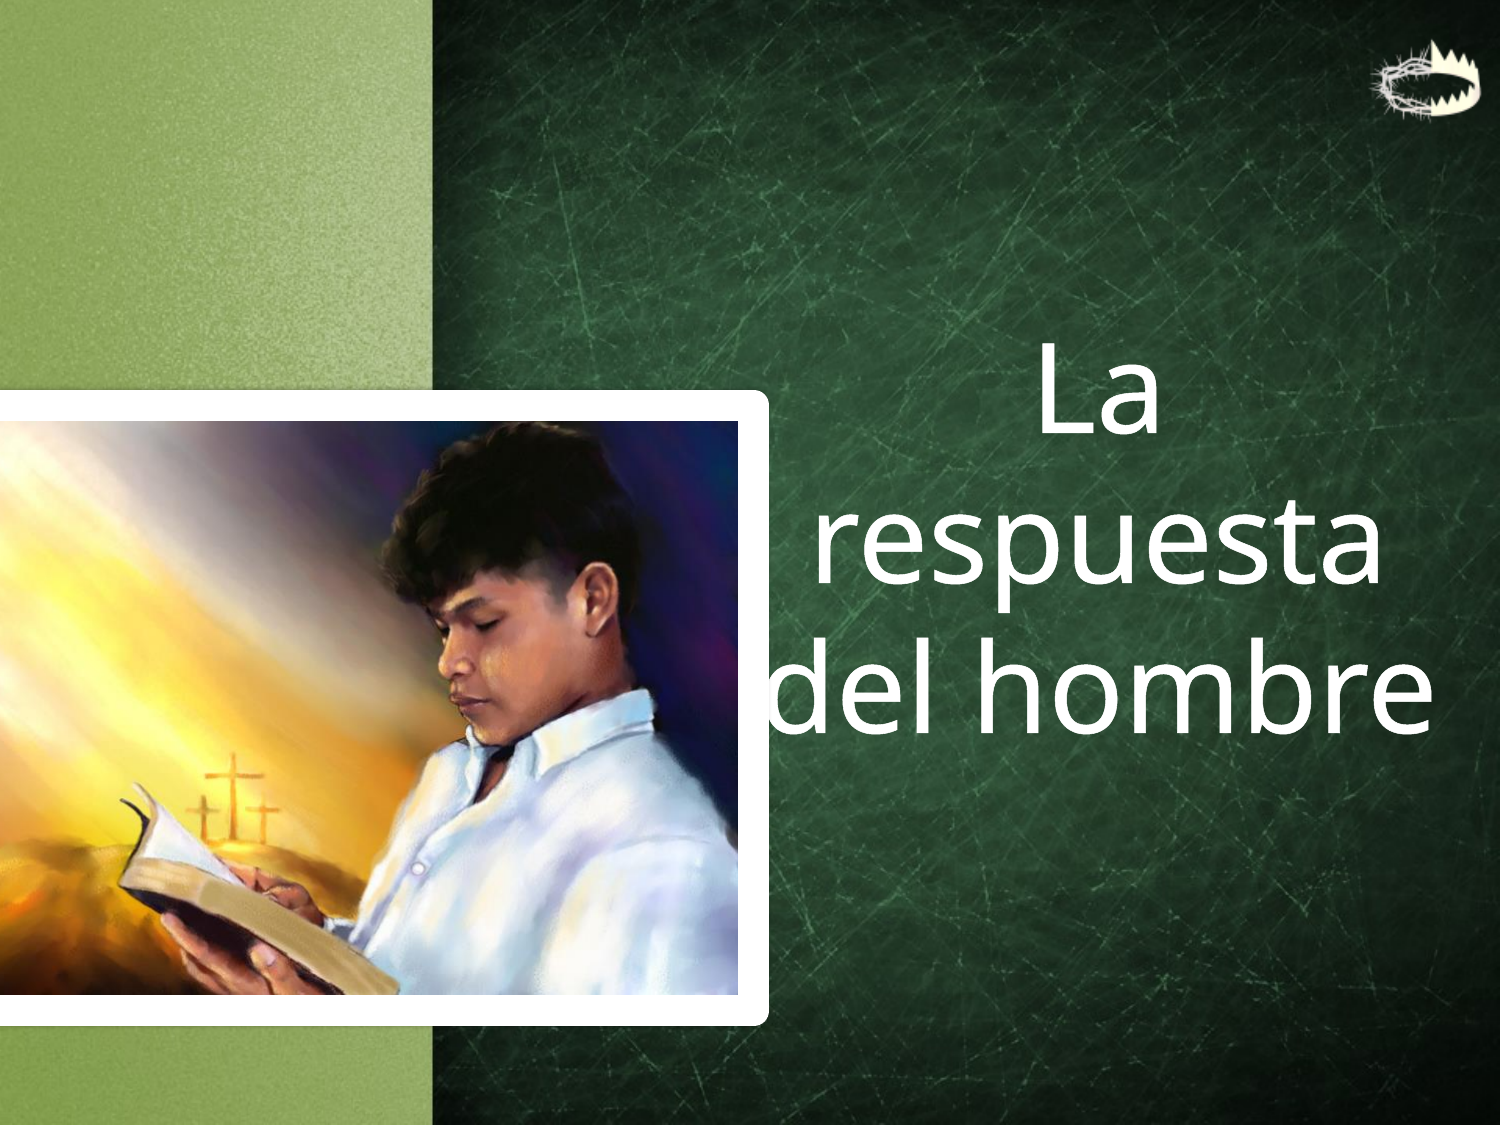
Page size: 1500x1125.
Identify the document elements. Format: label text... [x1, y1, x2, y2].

picture [0, 0, 1500, 1125]
picture [0, 420, 739, 996]
title La respuesta del hombre [738, 231, 1459, 835]
